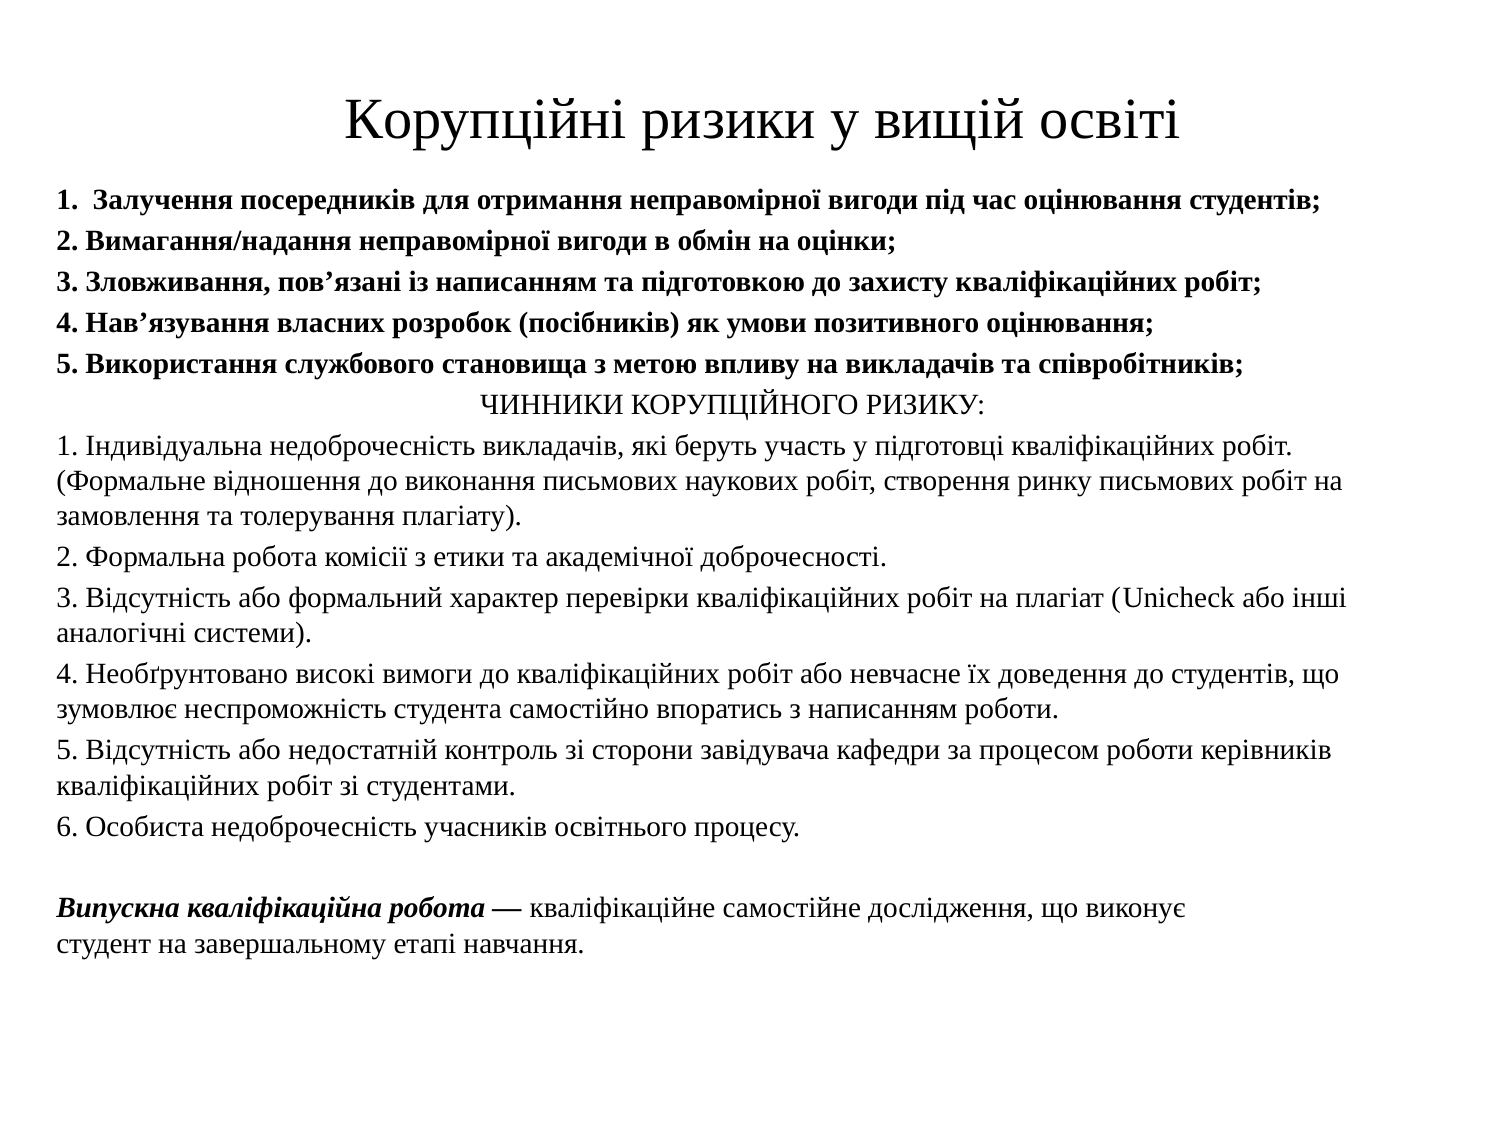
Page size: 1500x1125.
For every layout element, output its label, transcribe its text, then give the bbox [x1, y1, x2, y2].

title Корупційні ризики у вищій освіті [64, 0, 1415, 172]
list 1. Залучення посередників для отримання неправомірної вигоди під час оцінювання студентів; 2. Вимагання/надання неправомірної вигоди в обмін на оцінки; 3. Зловживання, пов’язані із написанням та підготовкою до захисту кваліфікаційних робіт; 4. Нав’язування власних розробок (посібників) як умови позитивного оцінювання; 5. Використання службового становища з метою впливу на викладачів та співробітників; ЧИННИКИ КОРУПЦІЙНОГО РИЗИКУ: 1. Індивідуальна недоброчесність викладачів, які беруть участь у підготовці кваліфікаційних робіт. (Формальне відношення до виконання письмових наукових робіт, створення ринку письмових робіт на замовлення та толерування плагіату). 2. Формальна робота комісії з етики та академічної доброчесності. 3. Відсутність або формальний характер перевірки кваліфікаційних робіт на плагіат (Unicheсk або інші аналогічні системи). 4. Необґрунтовано високі вимоги до кваліфікаційних робіт або невчасне їх доведення до студентів, що зумовлює неспроможність студента самостійно впоратись з написанням роботи. 5. Відсутність або недостатній контроль зі сторони завідувача кафедри за процесом роботи керівників кваліфікаційних робіт зі студентами. 6. Особиста недоброчесність учасників освітнього процесу. Випускна кваліфікаційна робота — кваліфікаційне самостійне дослідження, що виконує студент на завершальному етапі навчання. [41, 172, 1425, 1071]
